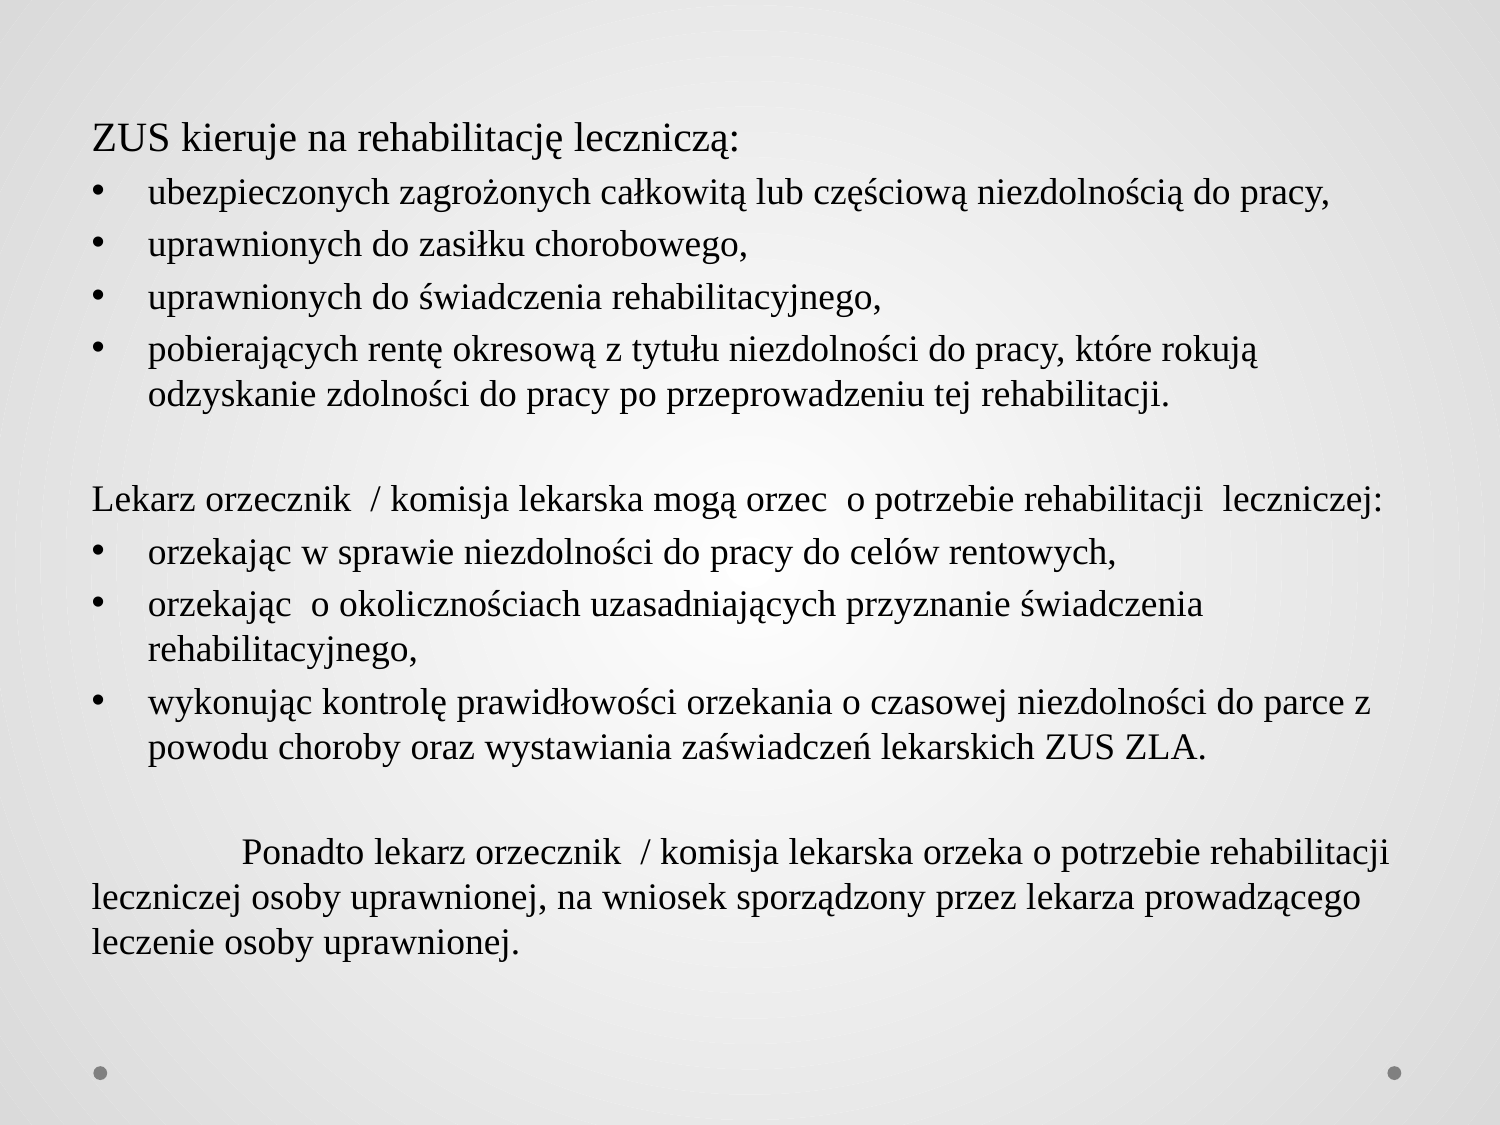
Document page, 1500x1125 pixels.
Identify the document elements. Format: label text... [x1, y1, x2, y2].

list ZUS kieruje na rehabilitację leczniczą: ubezpieczonych zagrożonych całkowitą lub częściową niezdolnością do pracy, uprawnionych do zasiłku chorobowego, uprawnionych do świadczenia rehabilitacyjnego, pobierających rentę okresową z tytułu niezdolności do pracy, które rokują odzyskanie zdolności do pracy po przeprowadzeniu tej rehabilitacji. Lekarz orzecznik / komisja lekarska mogą orzec o potrzebie rehabilitacji leczniczej: orzekając w sprawie niezdolności do pracy do celów rentowych, orzekając o okolicznościach uzasadniających przyznanie świadczenia rehabilitacyjnego, wykonując kontrolę prawidłowości orzekania o czasowej niezdolności do parce z powodu choroby oraz wystawiania zaświadczeń lekarskich ZUS ZLA. Ponadto lekarz orzecznik / komisja lekarska orzeka o potrzebie rehabilitacji leczniczej osoby uprawnionej, na wniosek sporządzony przez lekarza prowadzącego leczenie osoby uprawnionej. [76, 101, 1425, 1005]
